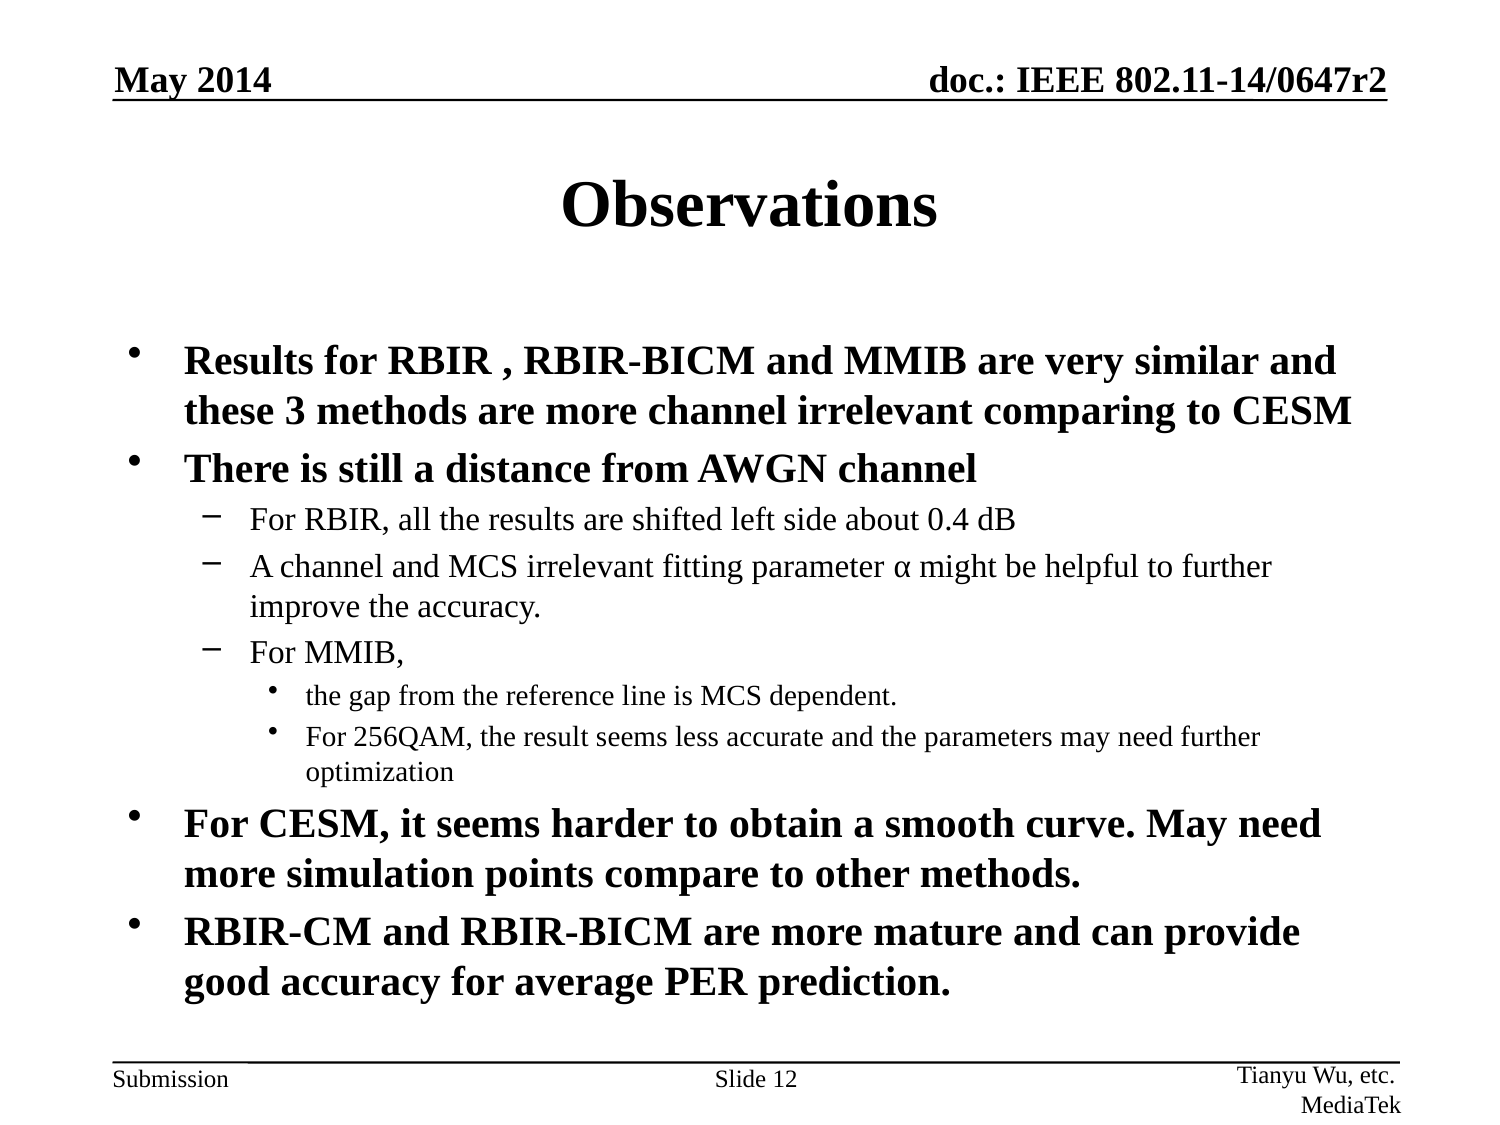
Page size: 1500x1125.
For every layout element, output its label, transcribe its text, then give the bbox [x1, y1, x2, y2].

footer Tianyu Wu, etc. MediaTek [1151, 1058, 1402, 1120]
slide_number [114, 54, 274, 100]
slide_number Slide 12 [712, 1062, 800, 1093]
list Results for RBIR , RBIR-BICM and MMIB are very similar and these 3 methods are more channel irrelevant comparing to CESM There is still a distance from AWGN channel For RBIR, all the results are shifted left side about 0.4 dB A channel and MCS irrelevant fitting parameter α might be helpful to further improve the accuracy. For MMIB, the gap from the reference line is MCS dependent. For 256QAM, the result seems less accurate and the parameters may need further optimization For CESM, it seems harder to obtain a smooth curve. May need more simulation points compare to other methods. RBIR-CM and RBIR-BICM are more mature and can provide good accuracy for average PER prediction. [112, 324, 1388, 1001]
title Observations [112, 112, 1388, 288]
